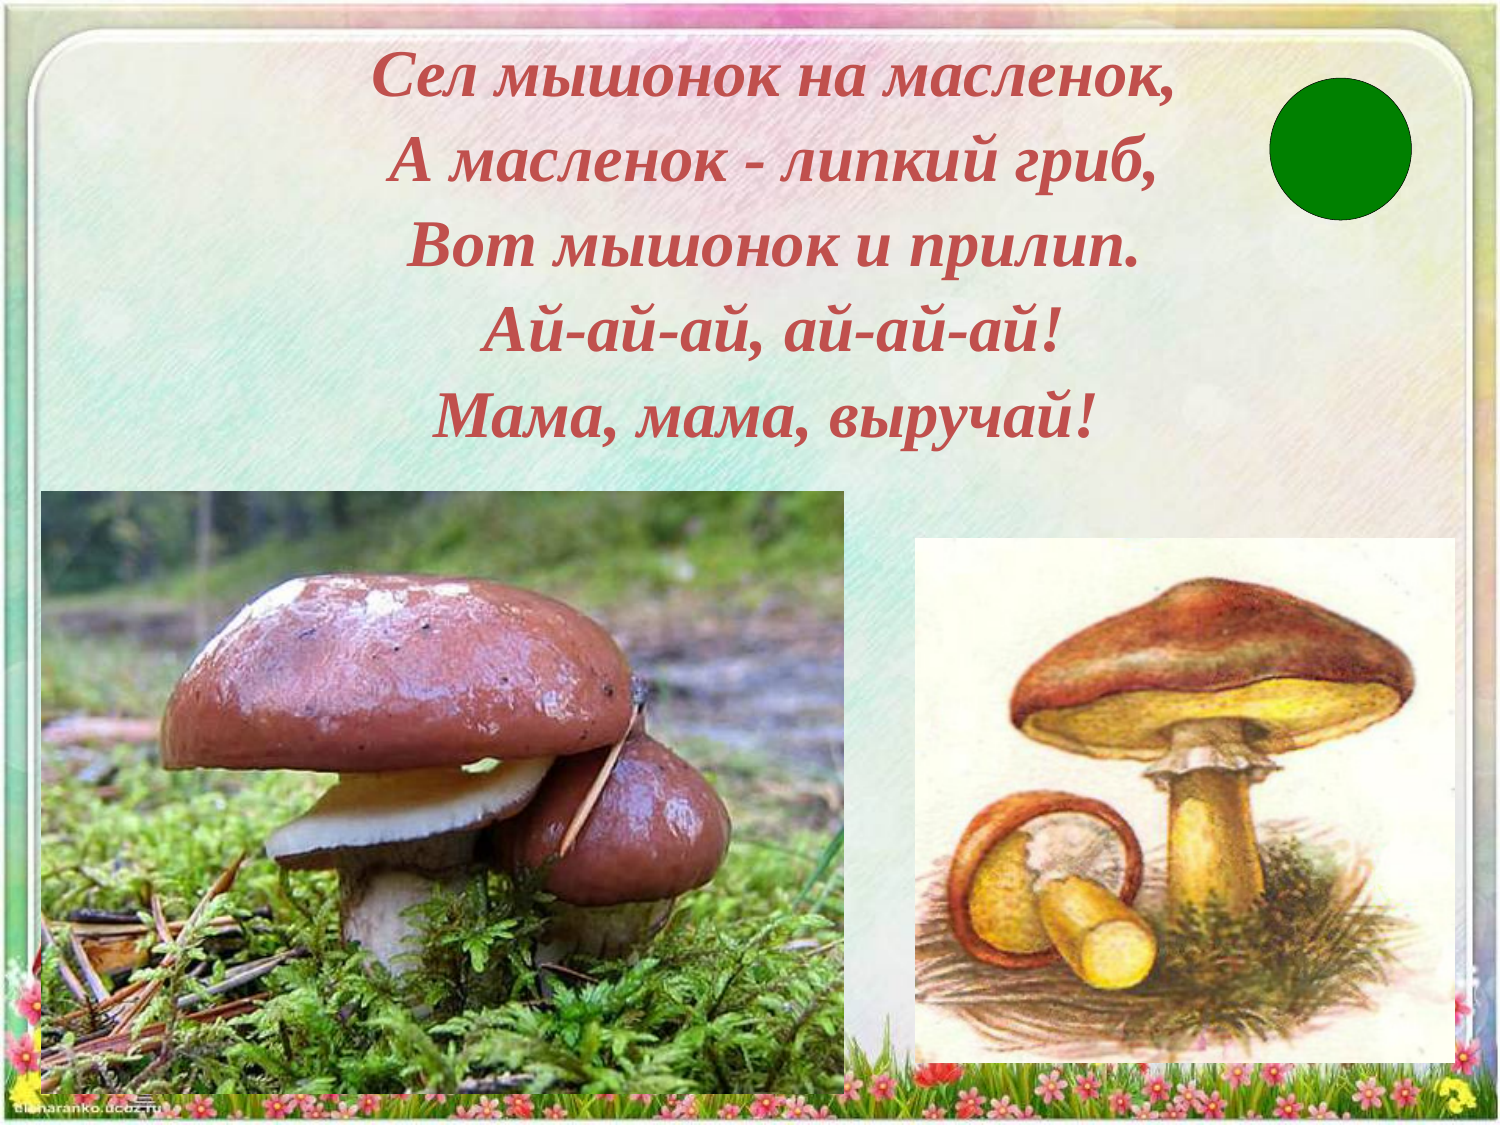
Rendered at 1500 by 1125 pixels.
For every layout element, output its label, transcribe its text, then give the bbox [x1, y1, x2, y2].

list Сел мышонок на масленок, А масленок - липкий гриб, Вот мышонок и прилип. Ай-ай-ай, ай-ай-ай! Мама, мама, вырyчай! [100, 30, 1451, 509]
text_box [1269, 78, 1412, 221]
picture [0, 0, 1500, 1125]
